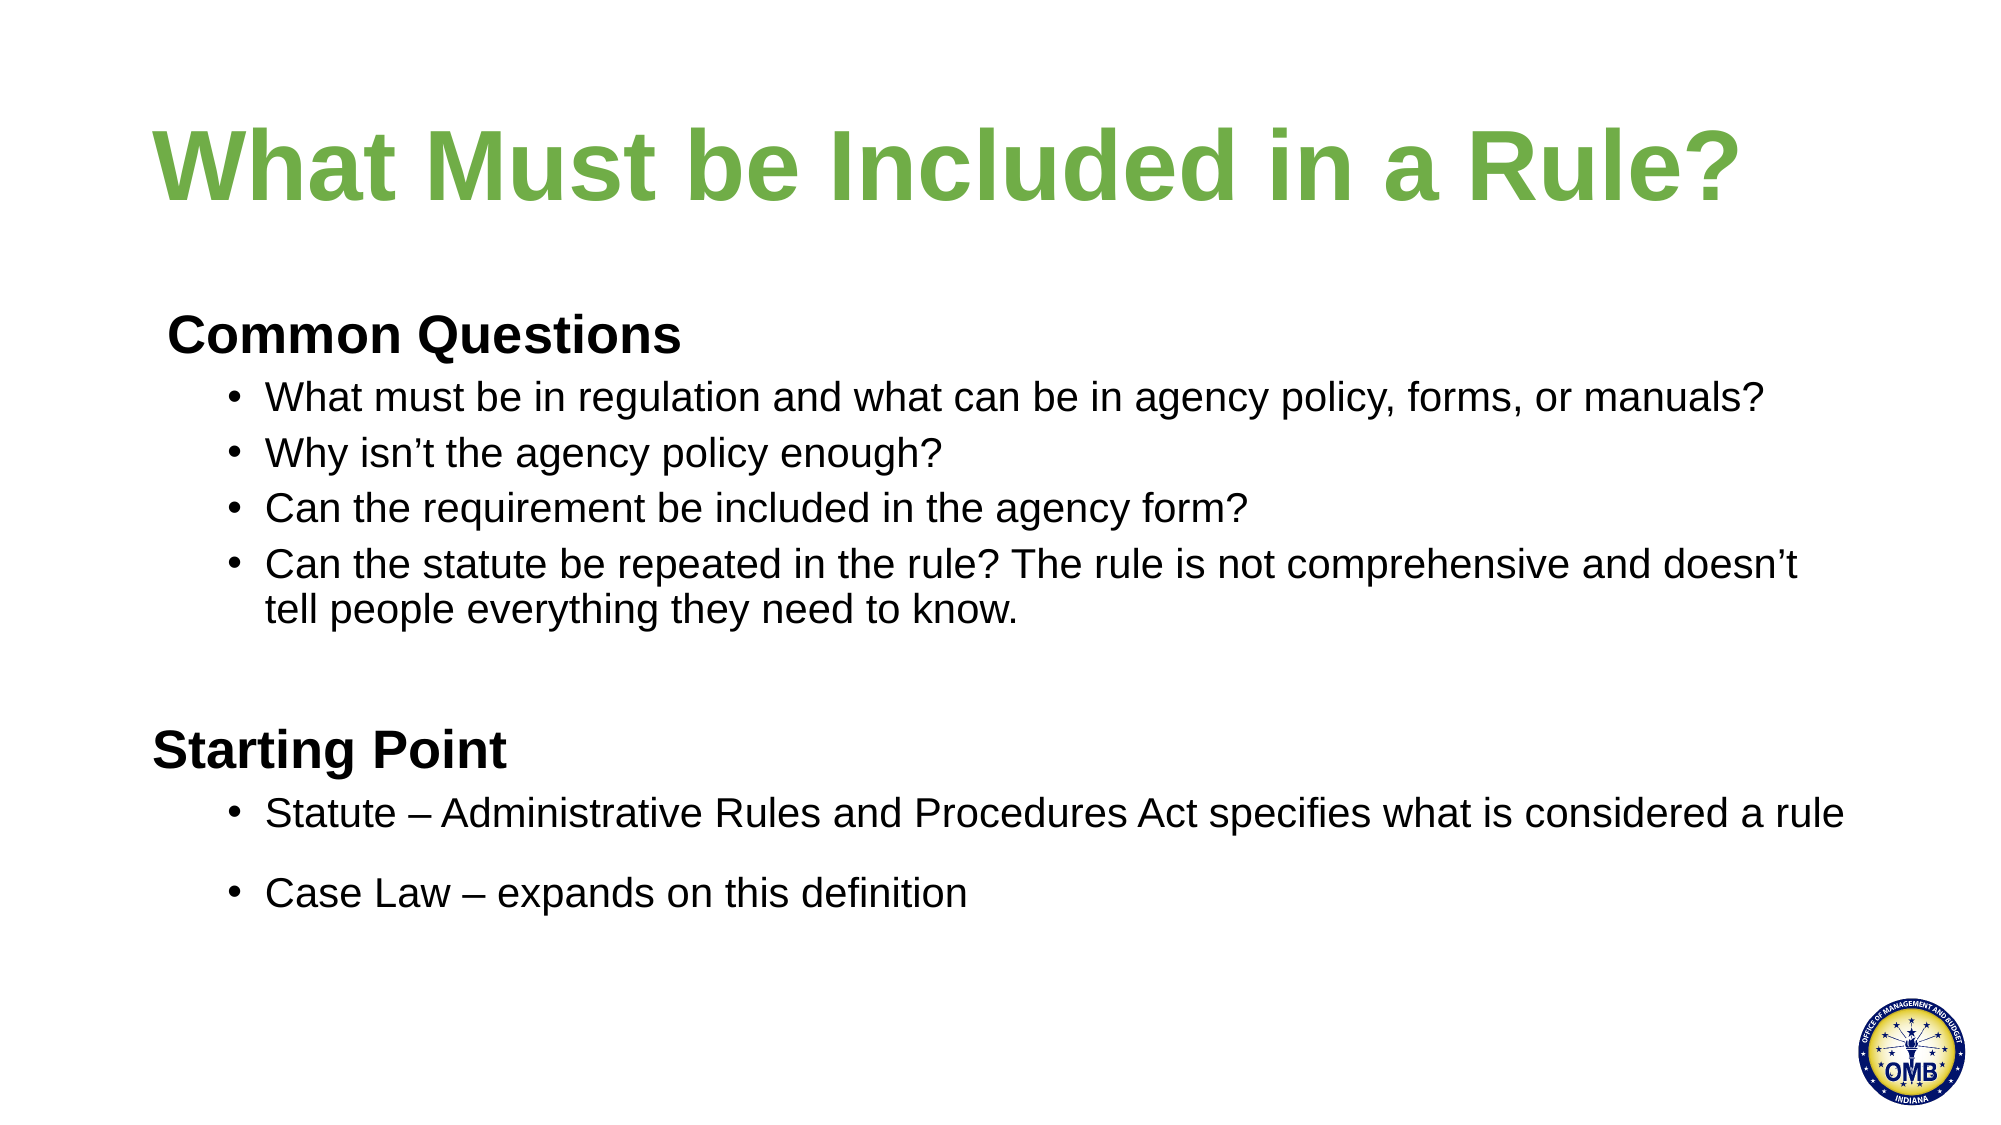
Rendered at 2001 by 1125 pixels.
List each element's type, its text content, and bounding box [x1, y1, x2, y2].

list Common Questions What must be in regulation and what can be in agency policy, forms, or manuals? Why isn’t the agency policy enough? Can the requirement be included in the agency form? Can the statute be repeated in the rule? The rule is not comprehensive and doesn’t tell people everything they need to know. Starting Point Statute – Administrative Rules and Procedures Act specifies what is considered a rule Case Law – expands on this definition [137, 299, 1863, 1014]
title What Must be Included in a Rule? [137, 59, 1863, 278]
picture [1857, 997, 1966, 1106]
